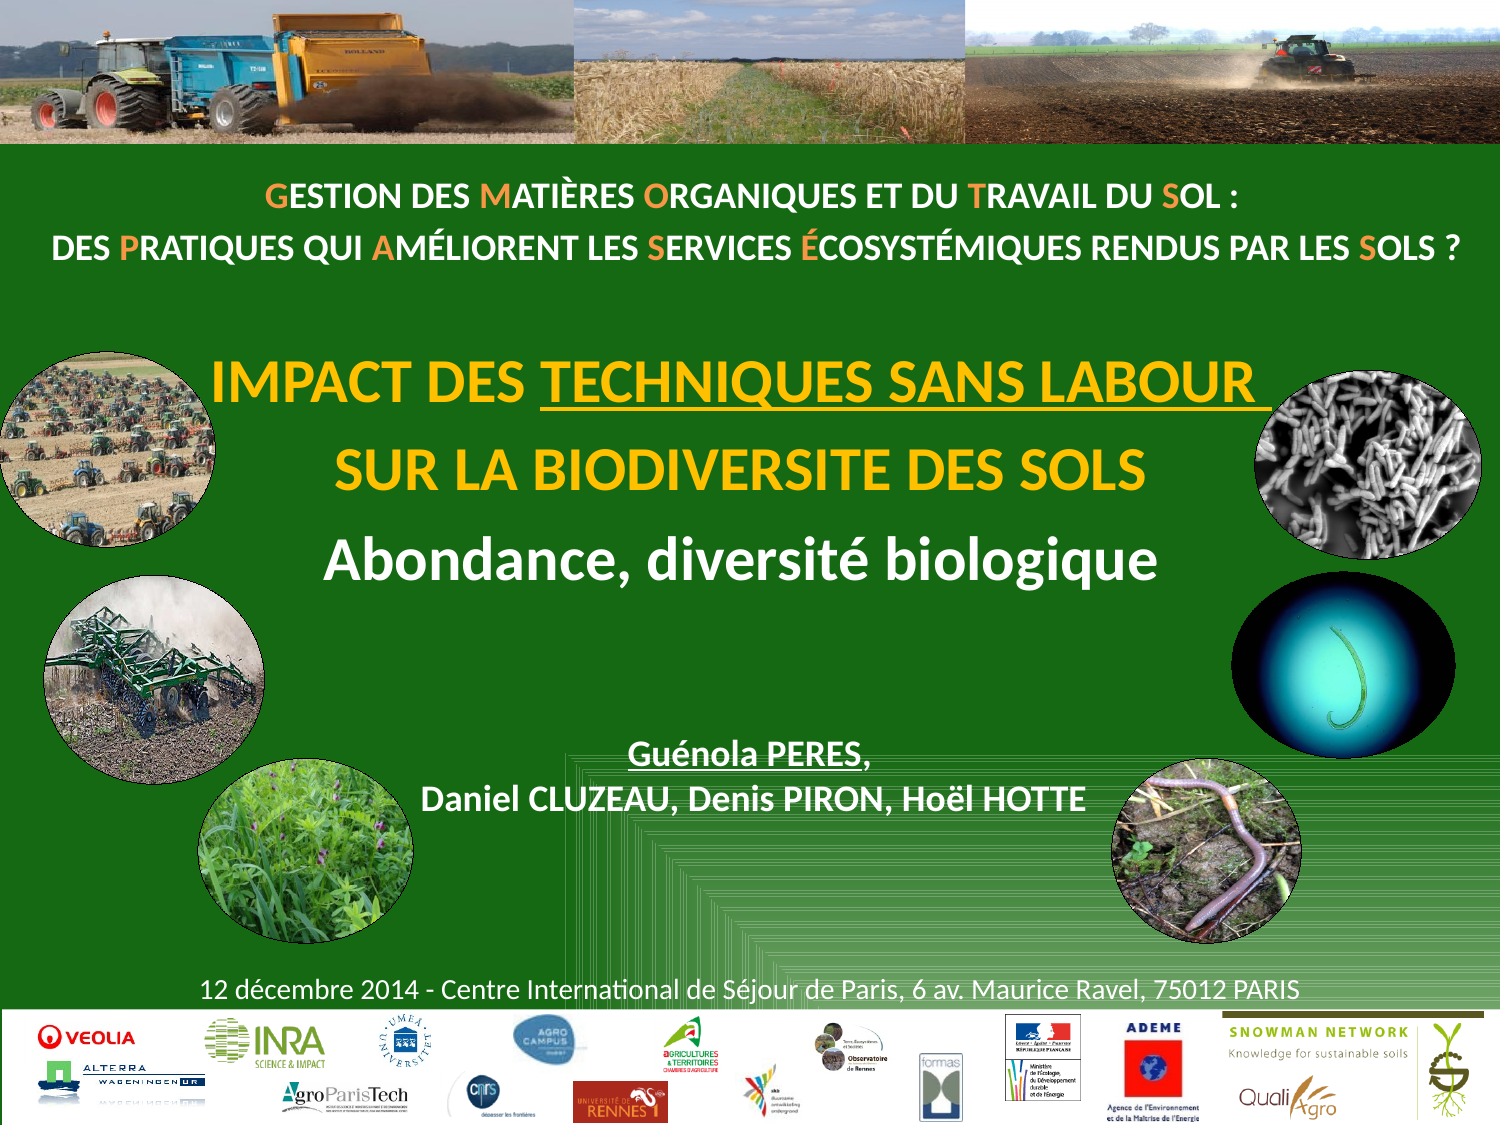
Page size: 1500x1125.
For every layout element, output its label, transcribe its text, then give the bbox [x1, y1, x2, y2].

text_box Guénola PERES, Daniel CLUZEAU, Denis PIRON, Hoël HOTTE [372, 721, 1135, 827]
picture [24, 1011, 325, 1122]
list GESTION DES MATIÈRES ORGANIQUES ET DU TRAVAIL DU SOL : DES PRATIQUES QUI AMÉLIORENT LES SERVICES ÉCOSYSTÉMIQUES RENDUS PAR LES SOLS ? [20, 163, 1493, 335]
picture [735, 1017, 892, 1125]
picture [573, 1081, 668, 1123]
picture [1005, 1014, 1081, 1101]
picture [0, 351, 216, 548]
picture [1254, 369, 1483, 560]
text_box IMPACT DES TECHNIQUES SANS LABOUR SUR LA BIODIVERSITE DES SOLS Abondance, diversité biologique [87, 332, 1396, 604]
picture [379, 1014, 431, 1067]
picture [281, 1082, 408, 1113]
picture [919, 1053, 963, 1122]
text_box 12 décembre 2014 - Centre International de Séjour de Paris, 6 av. Maurice Ravel, 75012 PARIS [31, 962, 1482, 1013]
picture [43, 574, 414, 944]
picture [655, 1015, 727, 1073]
picture [1222, 1011, 1484, 1121]
picture [0, 0, 1500, 144]
picture [441, 1014, 589, 1117]
picture [1111, 571, 1456, 944]
picture [1107, 1023, 1199, 1122]
